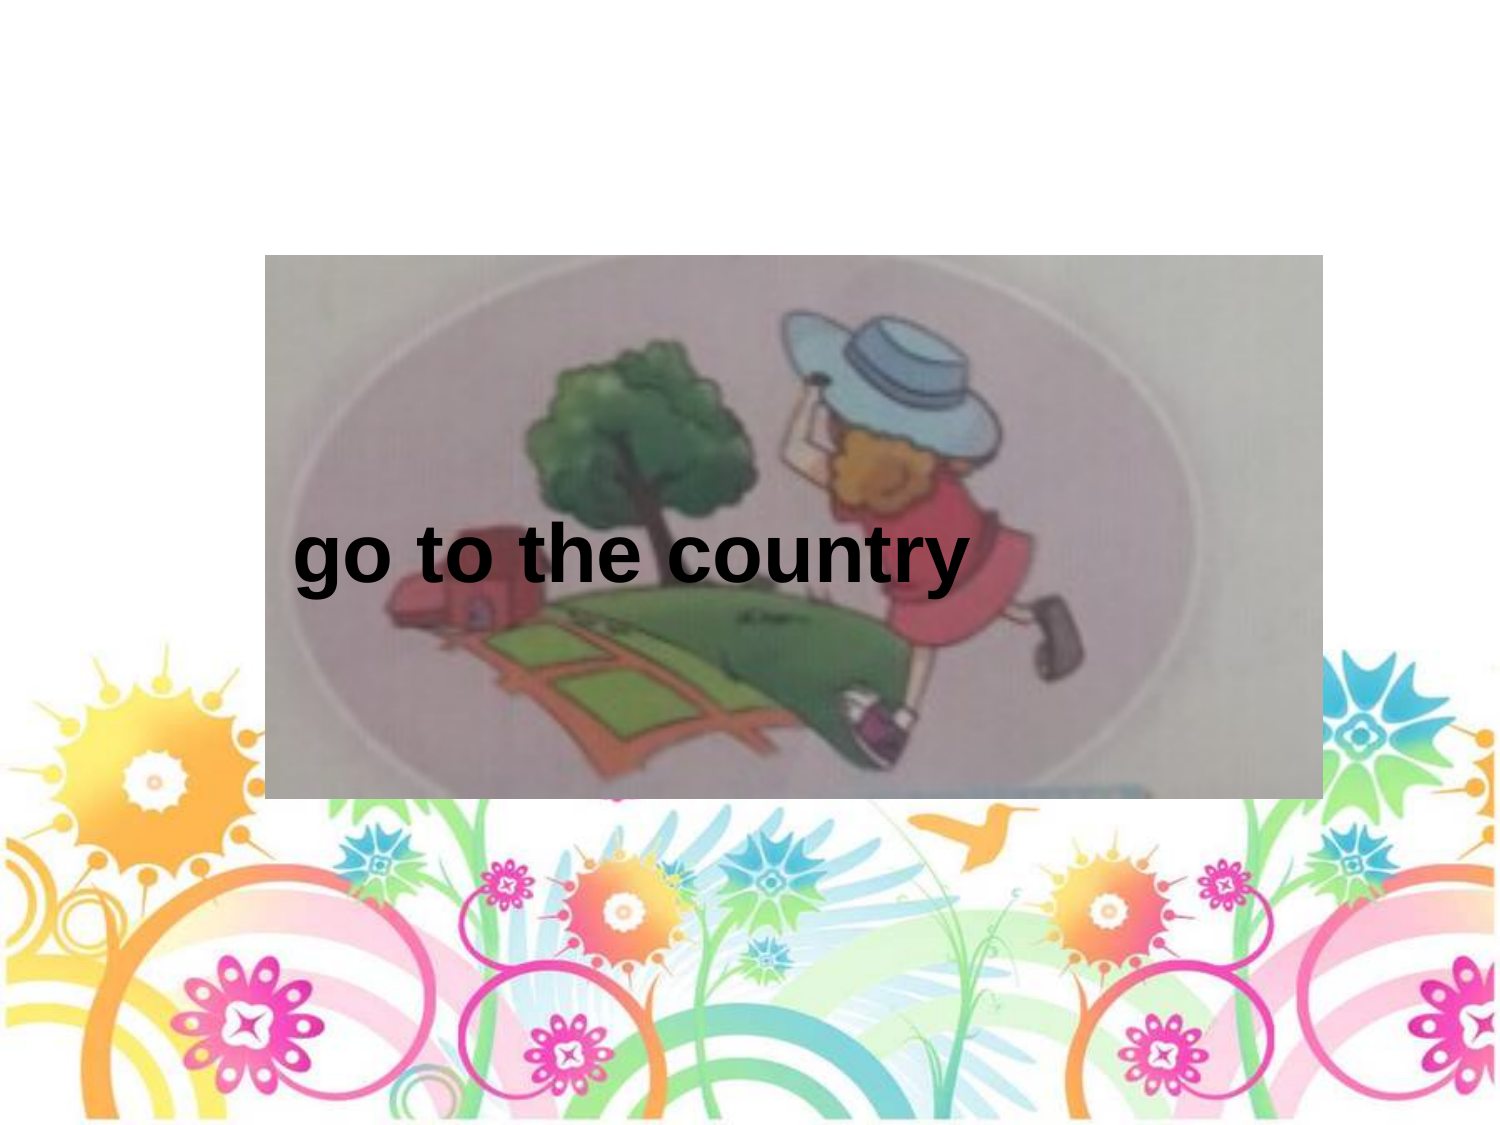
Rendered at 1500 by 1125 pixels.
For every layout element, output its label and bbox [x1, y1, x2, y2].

picture [0, 0, 1500, 1125]
text_box [112, 246, 1388, 591]
